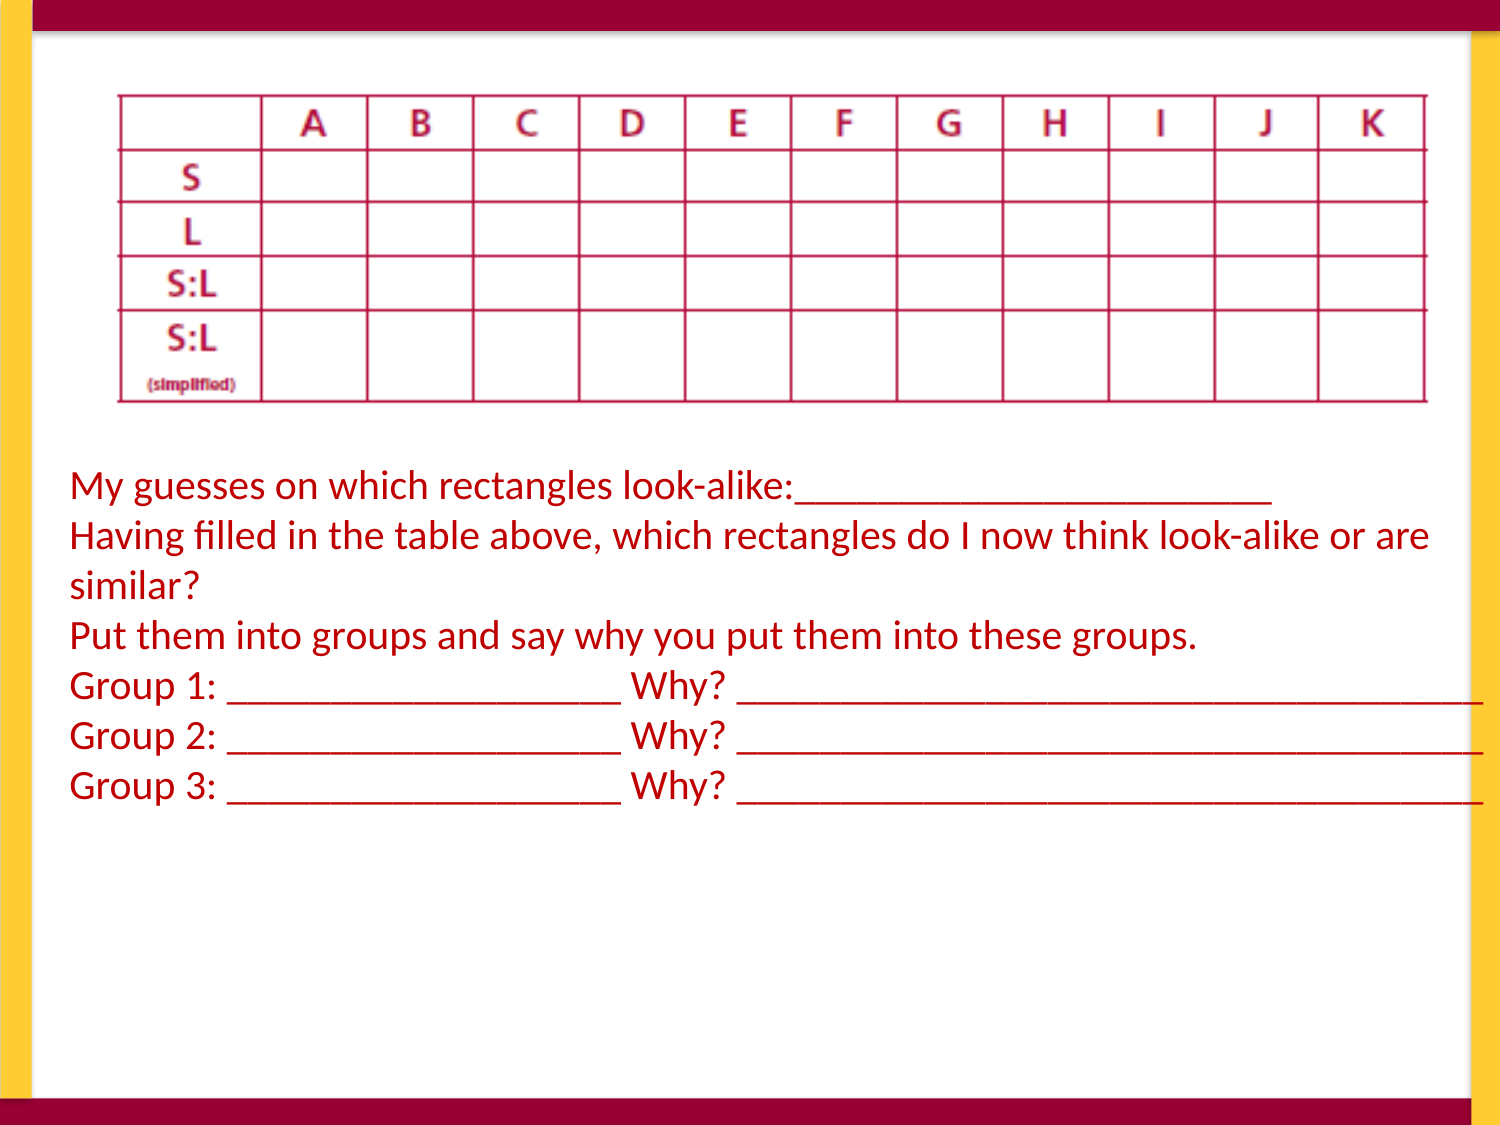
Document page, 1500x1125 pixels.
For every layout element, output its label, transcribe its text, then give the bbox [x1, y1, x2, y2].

text_box My guesses on which rectangles look-alike:_______________________ Having filled in the table above, which rectangles do I now think look-alike or are similar? Put them into groups and say why you put them into these groups. Group 1: ___________________ Why? ____________________________________ Group 2: ___________________ Why? ____________________________________ Group 3: ___________________ Why? ____________________________________ [54, 450, 1500, 816]
picture [54, 77, 1436, 433]
